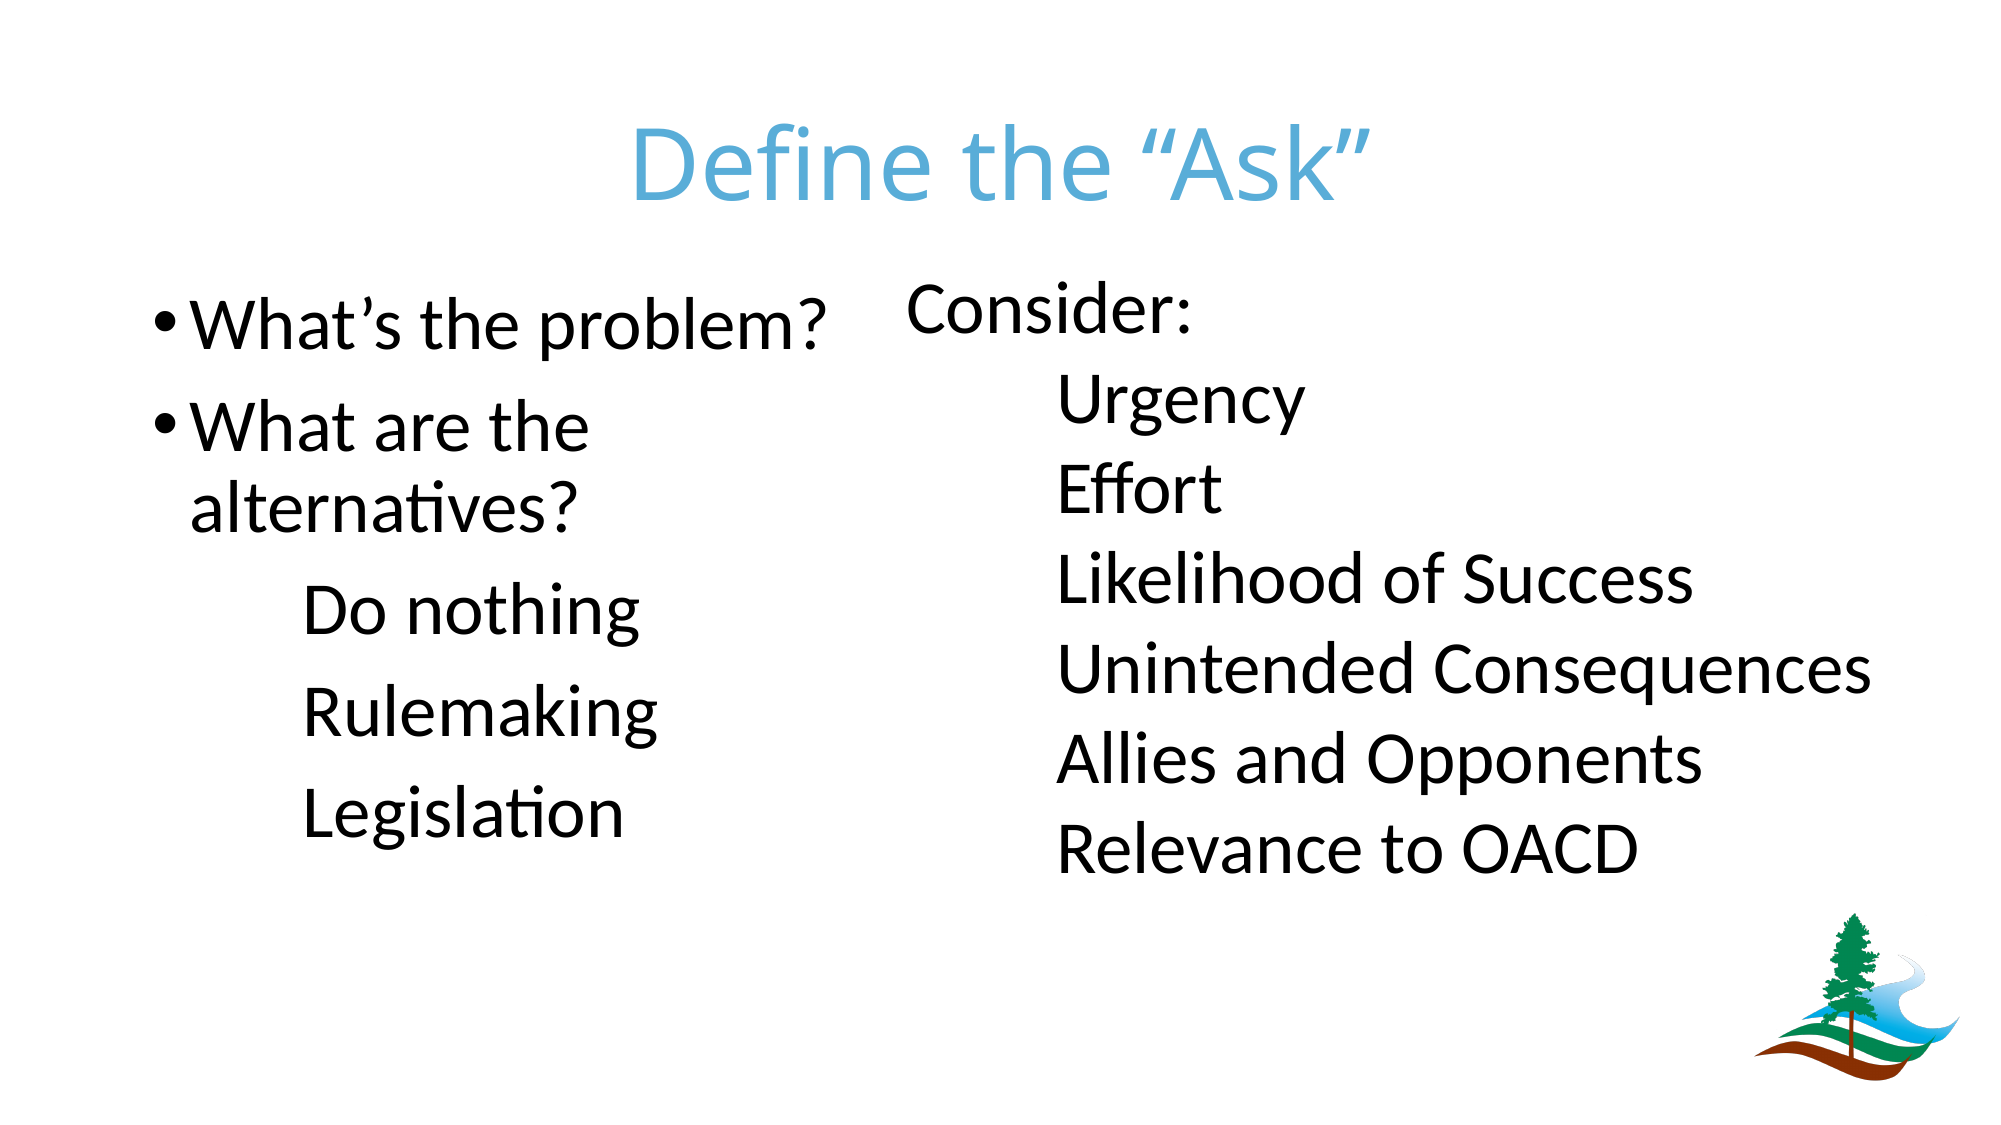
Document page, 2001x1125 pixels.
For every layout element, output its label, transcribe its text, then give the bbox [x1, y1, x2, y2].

list What’s the problem? What are the alternatives? Do nothing Rulemaking Legislation [137, 277, 891, 1014]
title Define the “Ask” [137, 59, 1863, 277]
picture [1754, 885, 1960, 1083]
text_box Consider: Urgency Effort Likelihood of Success Unintended Consequences Allies and Opponents Relevance to OACD [891, 251, 1969, 1032]
